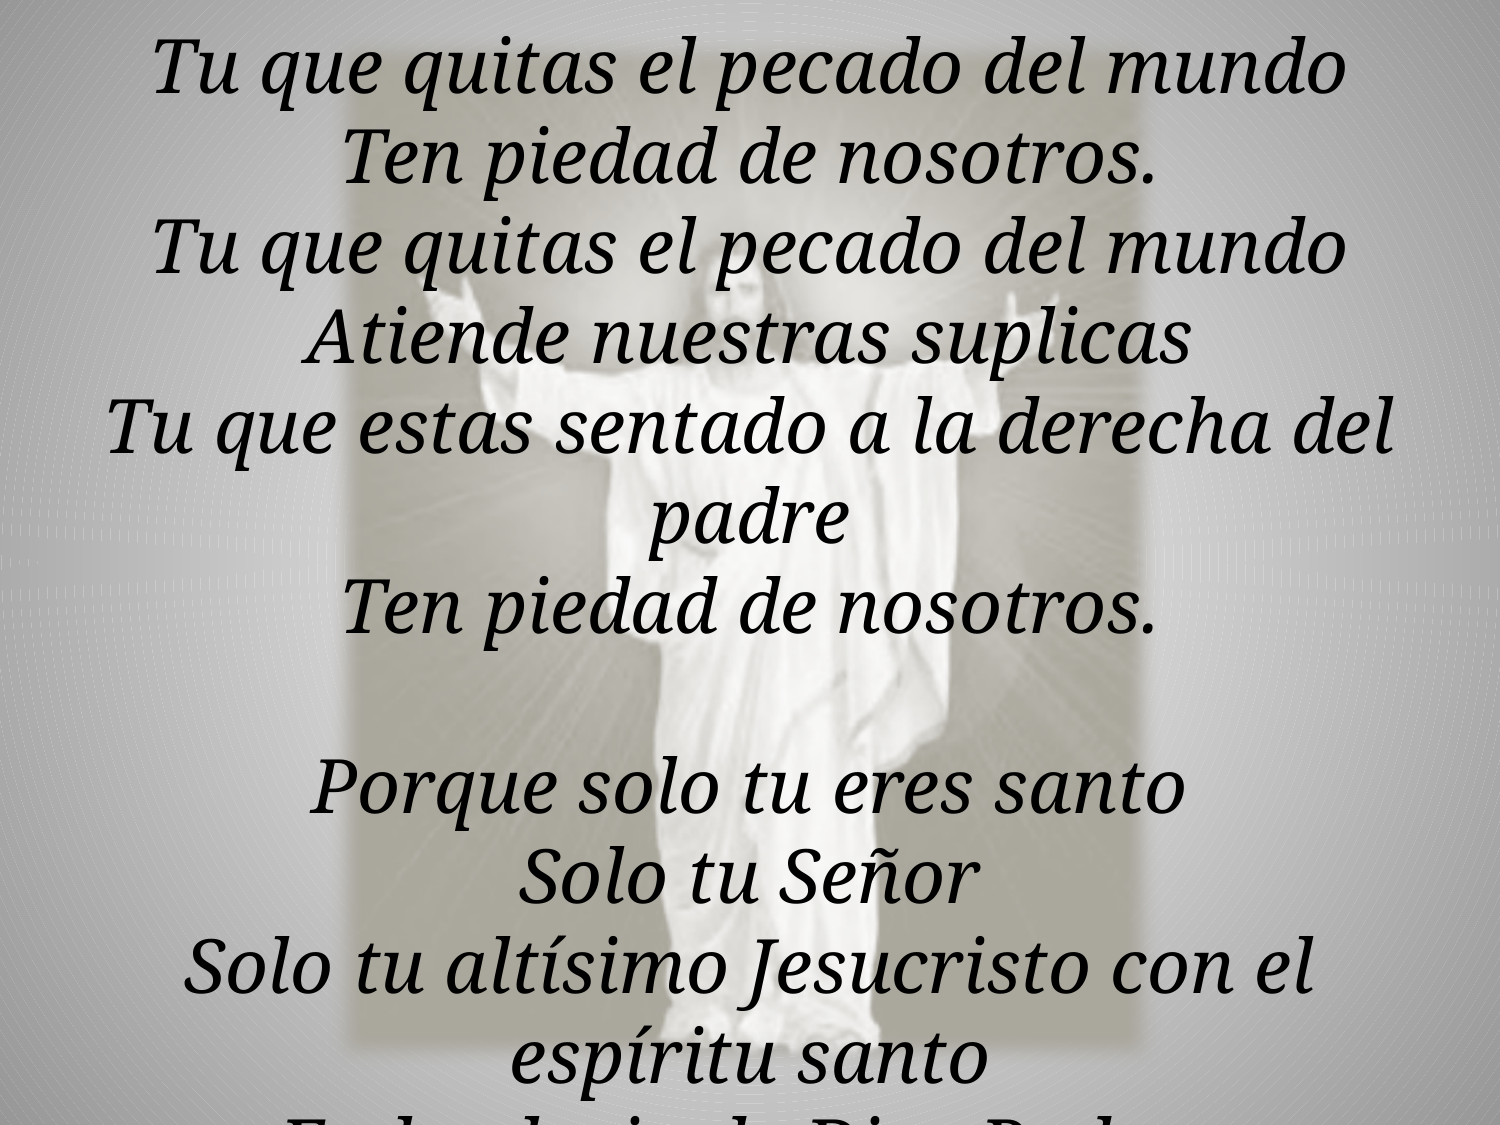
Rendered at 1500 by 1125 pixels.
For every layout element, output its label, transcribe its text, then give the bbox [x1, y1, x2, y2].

text_box Tu que quitas el pecado del mundo Ten piedad de nosotros. Tu que quitas el pecado del mundo Atiende nuestras suplicas Tu que estas sentado a la derecha del padre Ten piedad de nosotros. Porque solo tu eres santo Solo tu Señor Solo tu altísimo Jesucristo con el espíritu santo En la gloria de Dios Padre. [35, 11, 1465, 1125]
picture [327, 32, 1161, 1070]
